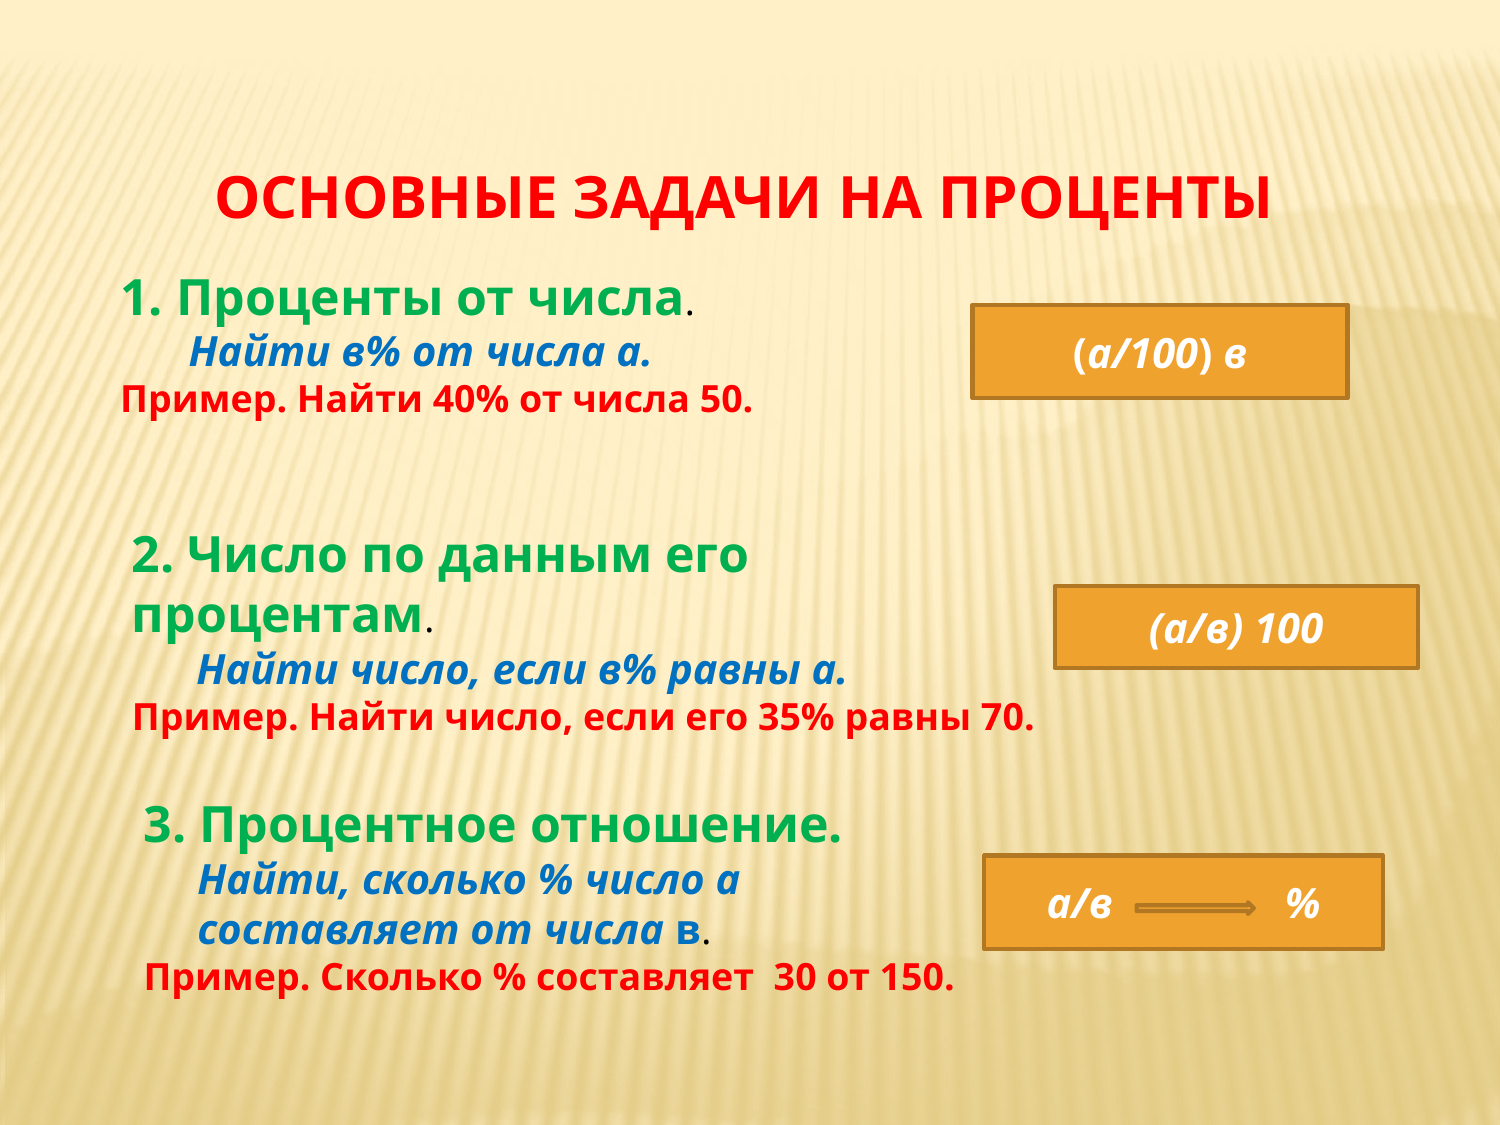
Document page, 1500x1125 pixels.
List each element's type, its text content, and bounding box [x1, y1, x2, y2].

text_box 2. Число по данным его процентам. Найти число, если в% равны а. Пример. Найти число, если его 35% равны 70. [117, 515, 1053, 746]
text_box (а/в) 100 [1053, 584, 1420, 670]
text_box (а/100) в [970, 303, 1350, 400]
text_box а/в % [982, 853, 1385, 951]
text_box [1134, 900, 1256, 916]
text_box Проценты от числа. Найти в% от числа а. Пример. Найти 40% от числа 50. [105, 257, 797, 428]
text_box ОСНОВНЫЕ ЗАДАЧИ НА ПРОЦЕНТЫ [140, 152, 1348, 238]
text_box 3. Процентное отношение. Найти, сколько % число а составляет от числа в. Пример. Сколько % составляет 30 от 150. [128, 785, 985, 1005]
